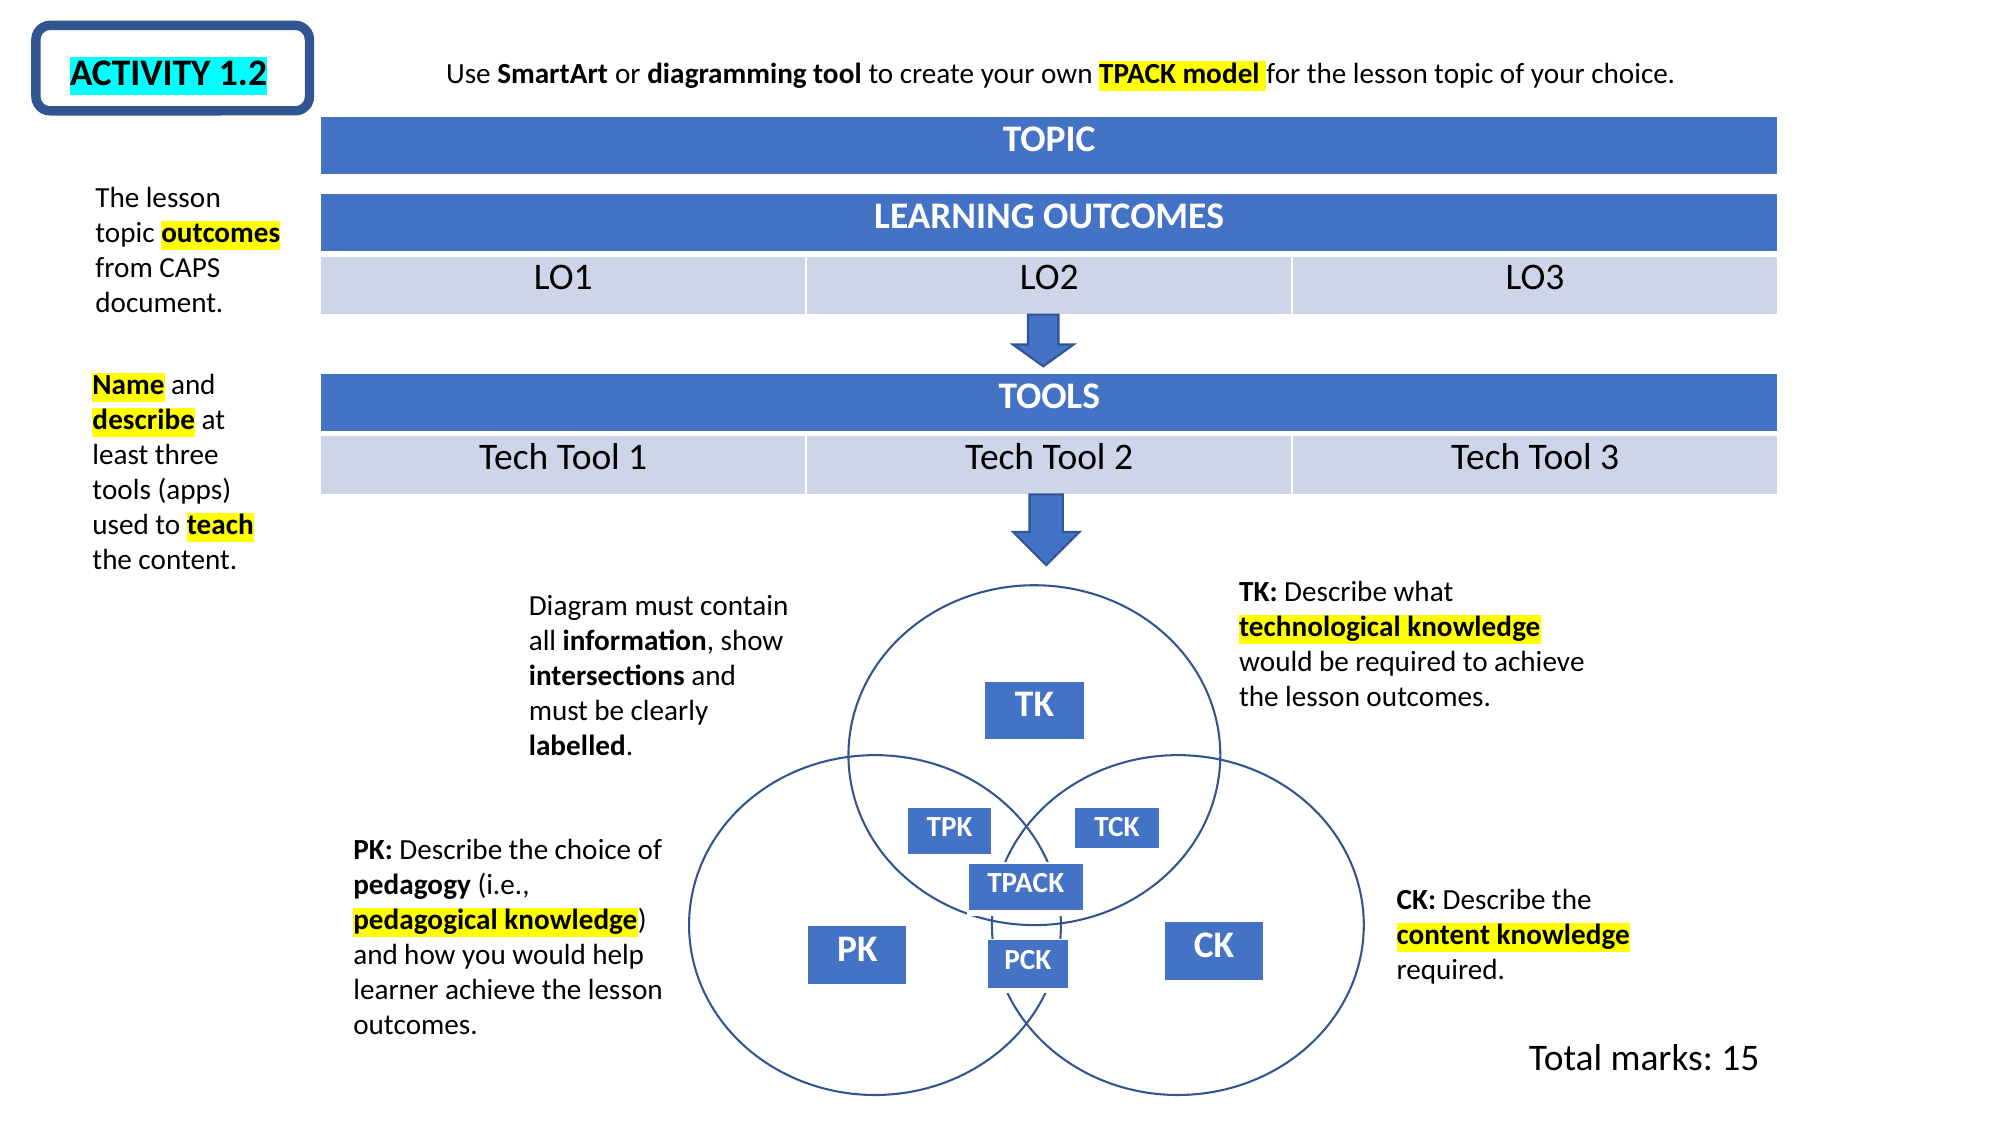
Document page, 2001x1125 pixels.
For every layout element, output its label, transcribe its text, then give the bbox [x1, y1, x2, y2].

text_box [847, 584, 1222, 927]
text_box PK: Describe the choice of pedagogy (i.e., pedagogical knowledge) and how you would help learner achieve the lesson outcomes. [338, 823, 683, 1048]
table_header TK [985, 682, 1084, 739]
table_header CK [1165, 922, 1263, 980]
text_box Name and describe at least three tools (apps) used to teach the content. [77, 357, 296, 583]
table_cell Tech Tool 3 [1293, 436, 1777, 494]
table_header TPK [908, 808, 991, 854]
table_header LEARNING OUTCOMES [321, 194, 1777, 251]
text_box Diagram must contain all information, show intersections and must be clearly labelled. [513, 579, 808, 769]
text_box [688, 756, 1026, 1097]
table_header PCK [988, 940, 1068, 988]
table_cell Tech Tool 2 [807, 436, 1291, 494]
text_box Total marks: 15 [1514, 1025, 1777, 1086]
table_header PK [808, 926, 906, 984]
table_cell LO1 [321, 257, 805, 314]
table_cell LO3 [1293, 257, 1777, 314]
table_header TCK [1075, 808, 1159, 848]
text_box [1010, 493, 1083, 567]
table_header TPACK [969, 864, 1083, 910]
text_box TK: Describe what technological knowledge would be required to achieve the lesson outcomes. [1224, 565, 1627, 720]
text_box [1009, 313, 1077, 368]
text_box [34, 24, 311, 112]
table_cell Tech Tool 1 [321, 436, 805, 494]
text_box Use SmartArt or diagramming tool to create your own TPACK model for the lesson topic of your choice. [311, 46, 1925, 97]
table_header TOOLS [321, 374, 1777, 431]
text_box [990, 758, 1365, 1097]
text_box The lesson topic outcomes from CAPS document. [80, 171, 299, 326]
text_box CK: Describe the content knowledge required. [1381, 873, 1693, 993]
table_header TOPIC [321, 117, 1777, 174]
table_cell LO2 [807, 257, 1291, 314]
